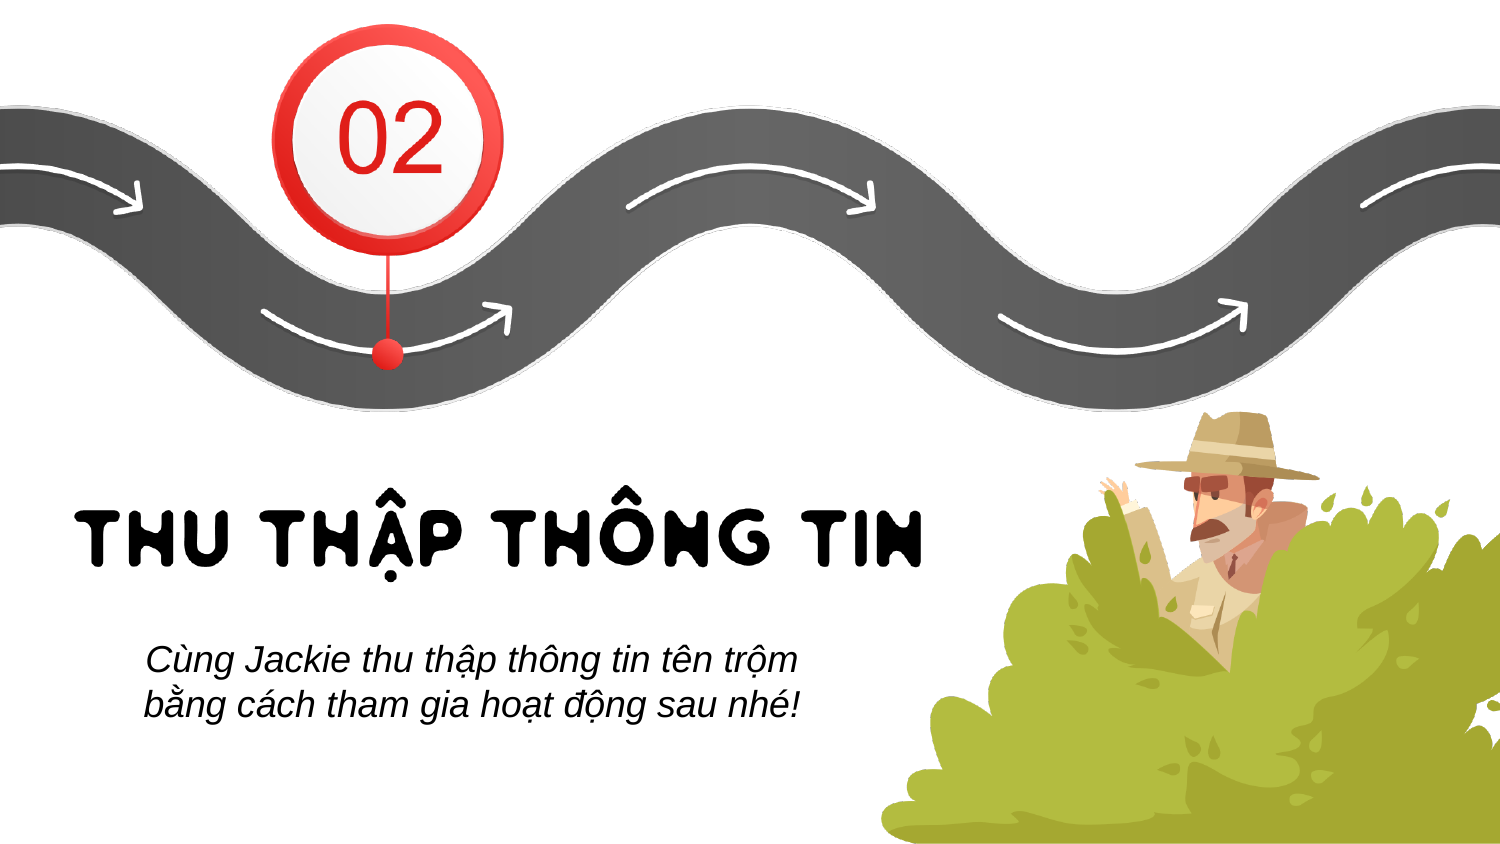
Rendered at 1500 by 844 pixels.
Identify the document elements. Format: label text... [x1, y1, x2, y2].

text_box Cùng Jackie thu thập thông tin tên trộm bằng cách tham gia hoạt động sau nhé! [112, 636, 832, 733]
picture [0, 24, 1500, 844]
